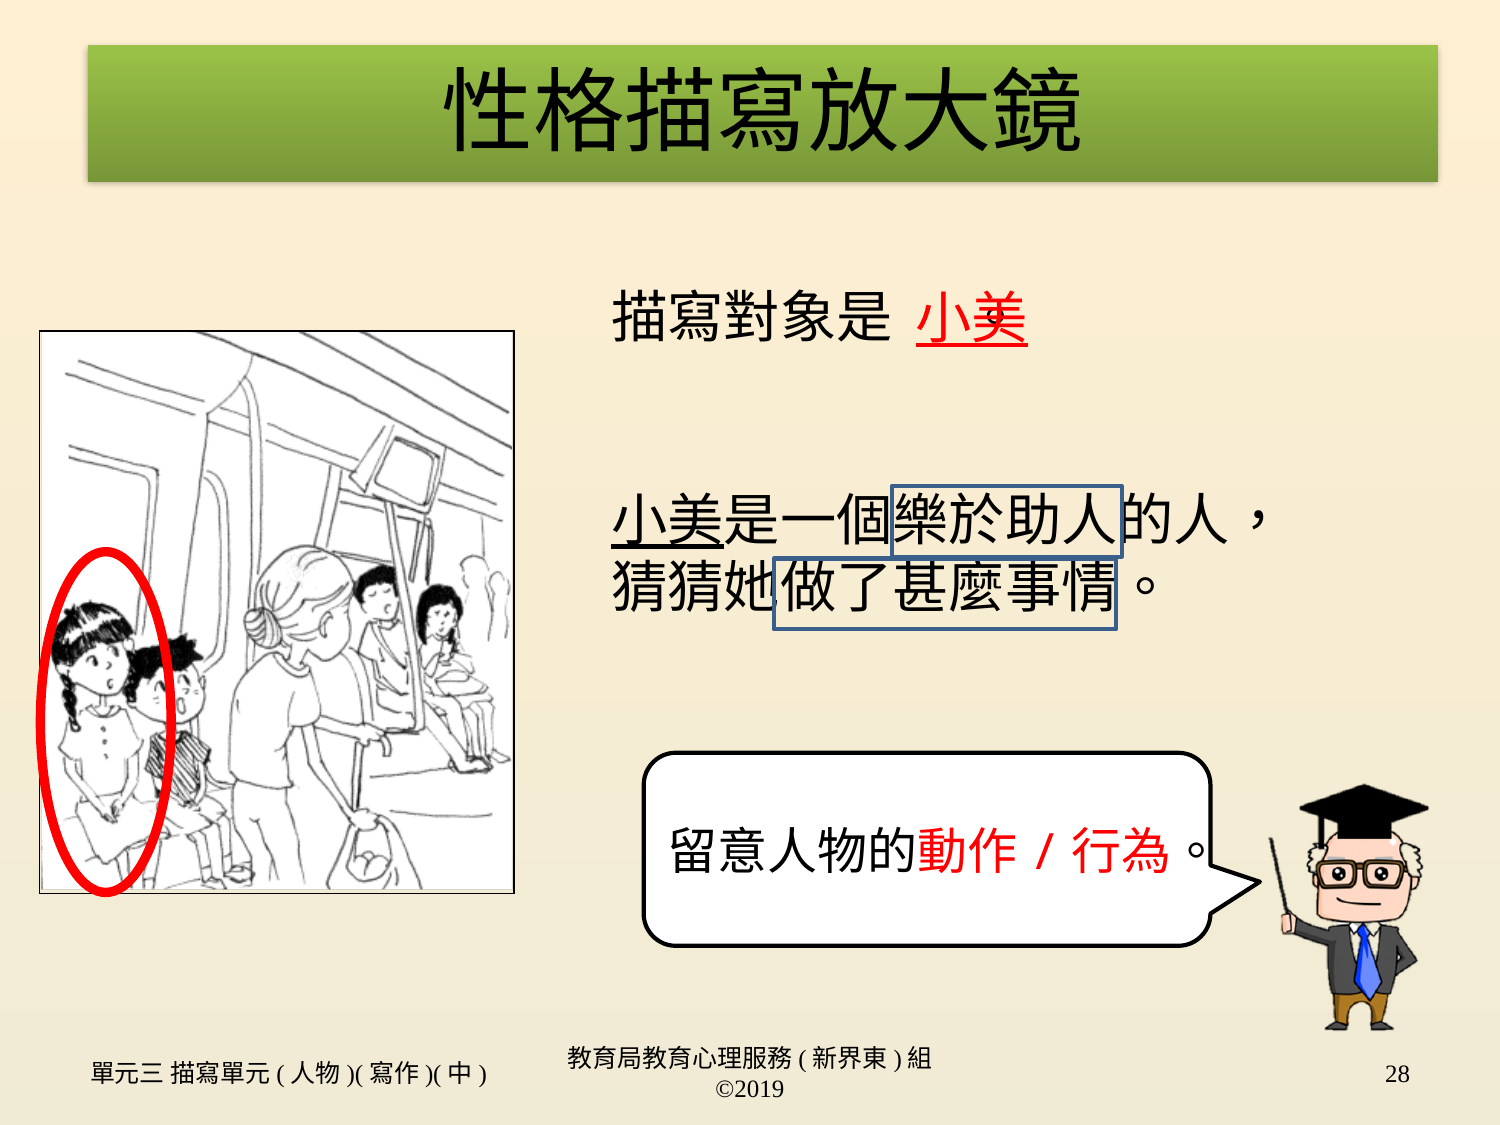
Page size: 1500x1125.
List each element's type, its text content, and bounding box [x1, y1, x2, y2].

picture [1195, 736, 1433, 1040]
text_box [890, 484, 1124, 559]
text_box [772, 556, 1118, 631]
picture [40, 331, 514, 893]
text_box 小美 [900, 274, 1044, 357]
slide_number 單元三 描寫單元(人物)(寫作)(中) [75, 1042, 502, 1103]
text_box 留意人物的動作/行為。 [641, 750, 1190, 948]
text_box 性格描寫放大鏡 [87, 45, 1438, 182]
text_box 描寫對象是 。 小美是一個樂於助人的人， 猜猜她做了甚麼事情。 [596, 273, 1456, 1032]
footer 教育局教育心理服務(新界東)組 ©2019 [512, 1042, 988, 1103]
slide_number 28 [1074, 1042, 1425, 1103]
